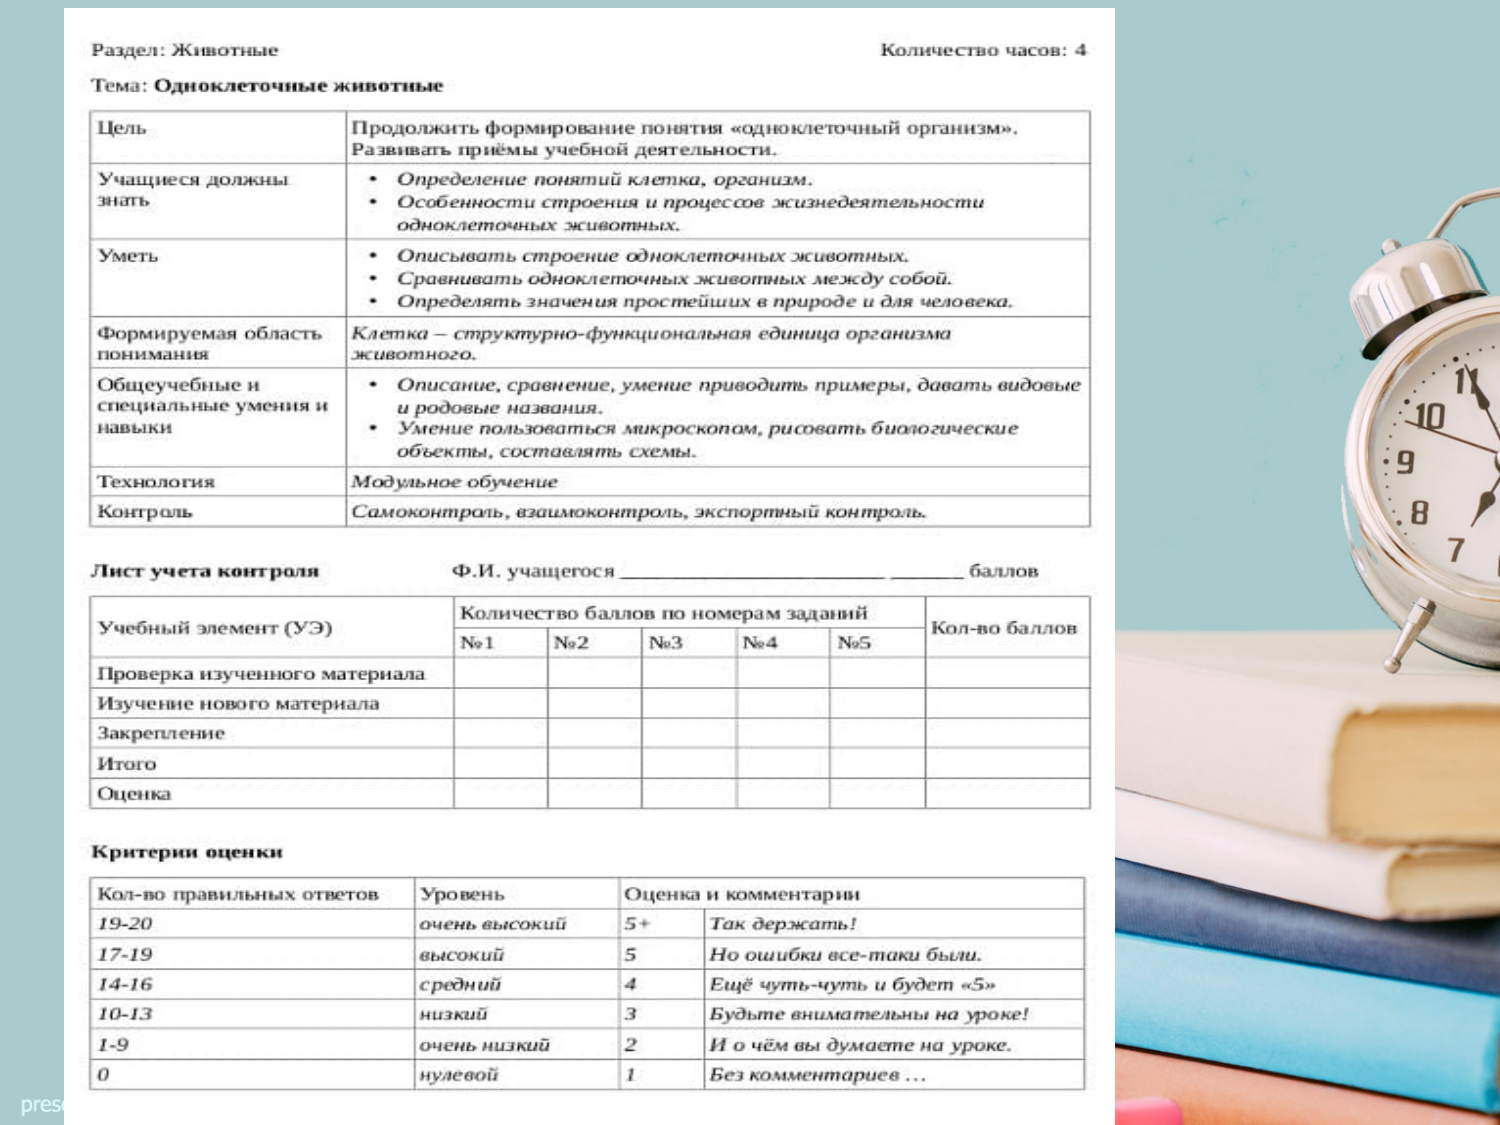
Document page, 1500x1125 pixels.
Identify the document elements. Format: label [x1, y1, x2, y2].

list [64, 8, 1116, 1125]
picture [0, 0, 1500, 1125]
